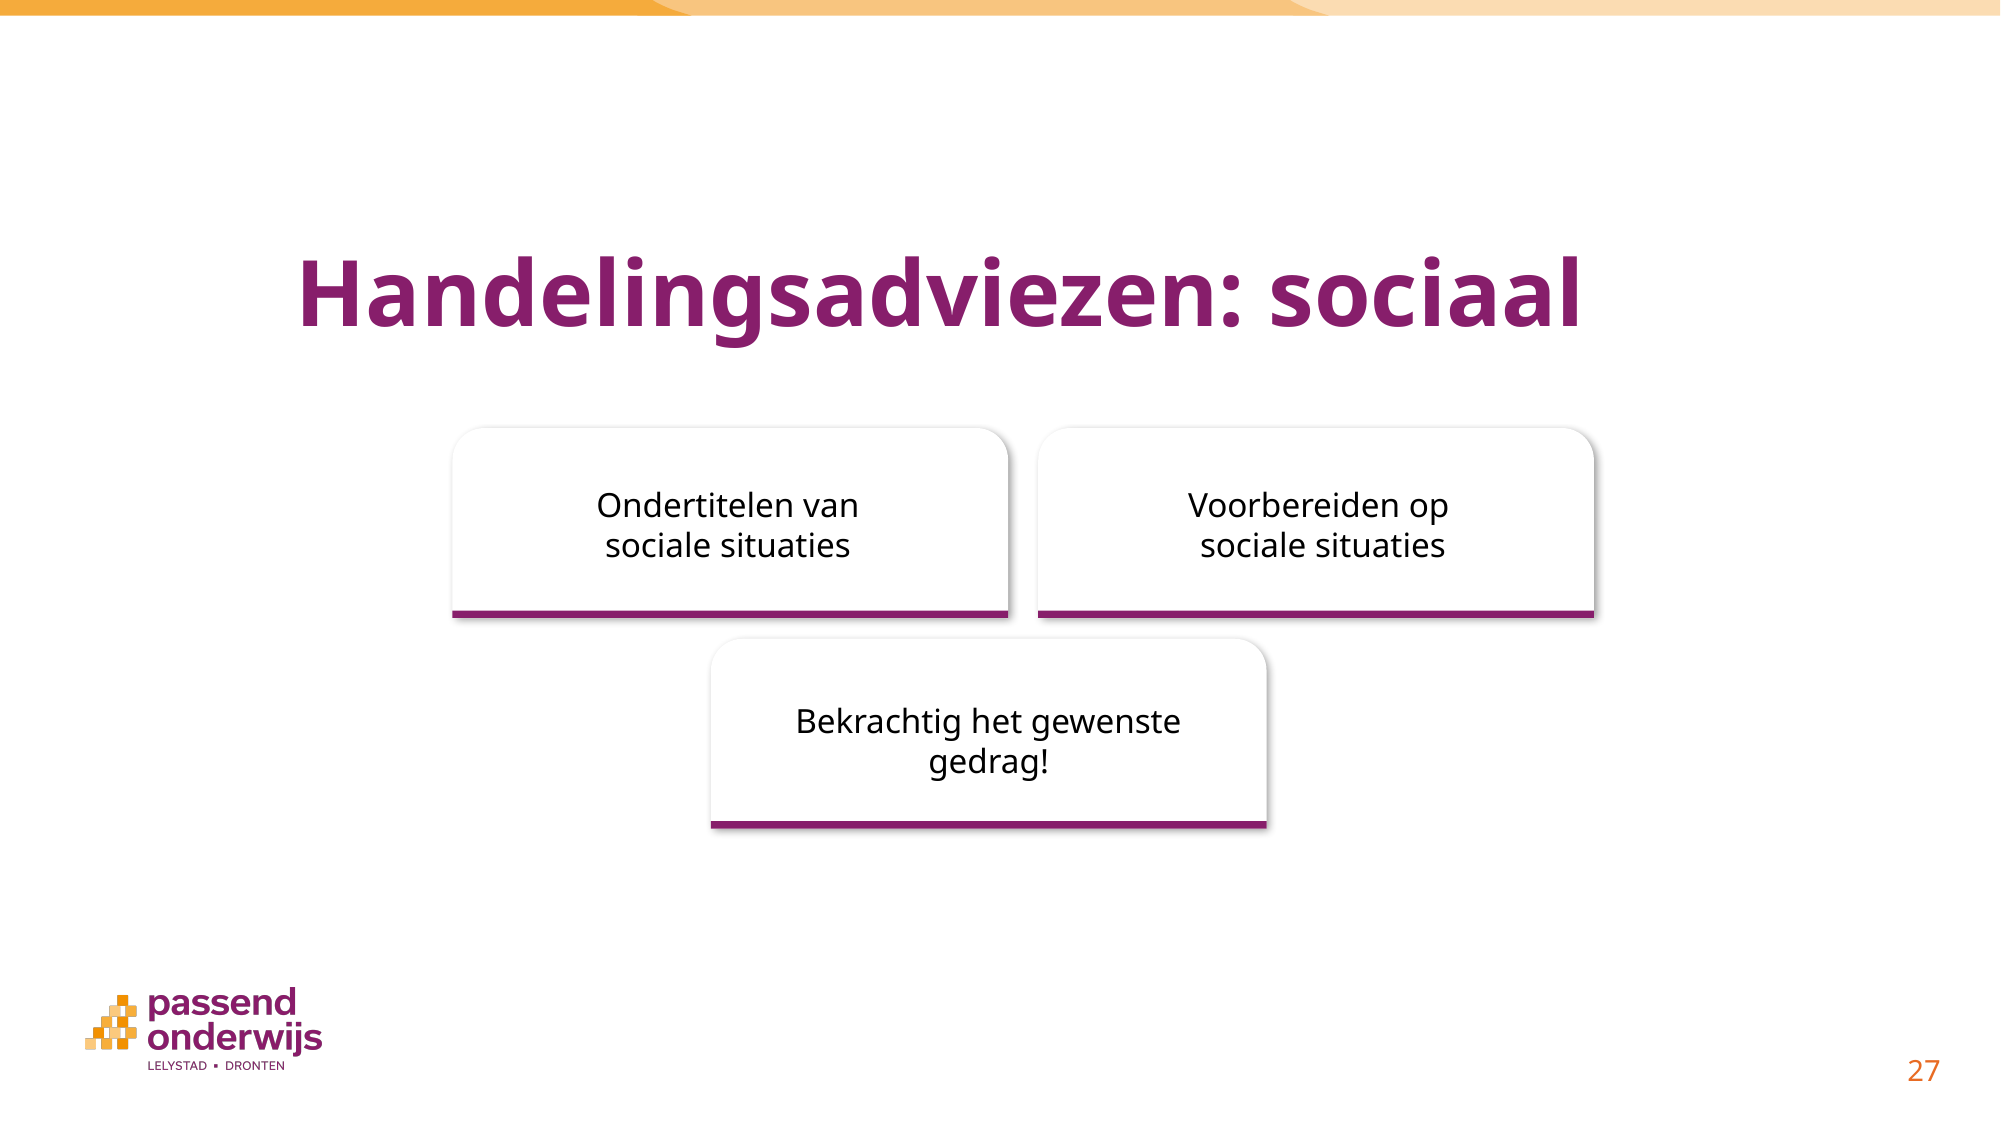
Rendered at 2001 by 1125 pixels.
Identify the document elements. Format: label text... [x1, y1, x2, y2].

text_box [709, 637, 1268, 830]
text_box [451, 609, 1009, 619]
text_box Bekrachtig het gewenste gedrag! [756, 692, 1221, 820]
text_box [710, 820, 1268, 830]
text_box [451, 426, 1010, 620]
text_box Handelingsadviezen: sociaal [280, 226, 1602, 352]
text_box [1037, 609, 1595, 619]
text_box [1037, 426, 1595, 609]
picture [85, 987, 322, 1070]
text_box Voorbereiden op sociale situaties [1091, 477, 1556, 612]
text_box Ondertitelen van sociale situaties [476, 477, 989, 612]
